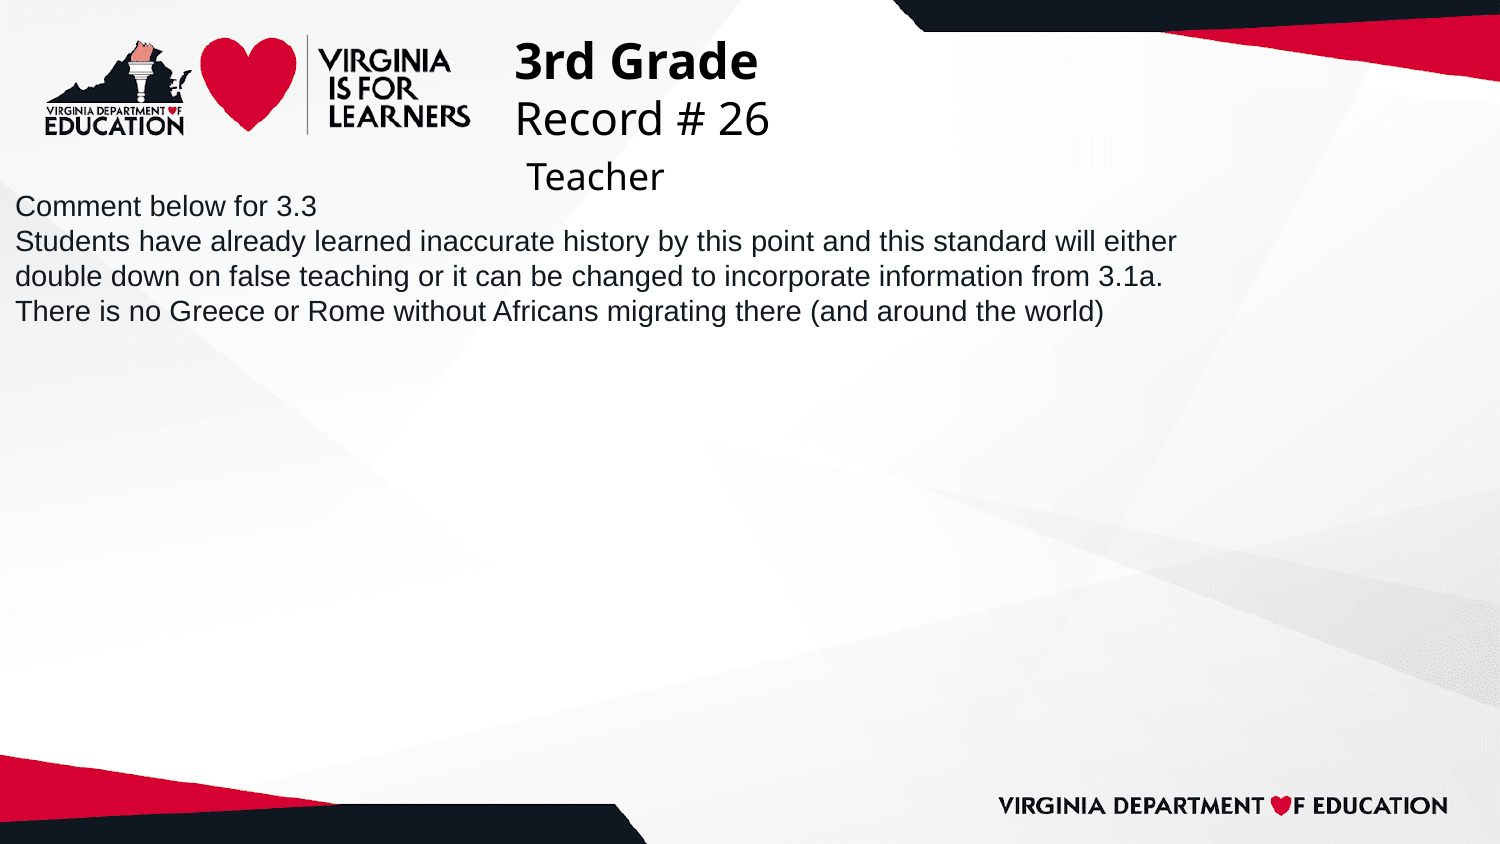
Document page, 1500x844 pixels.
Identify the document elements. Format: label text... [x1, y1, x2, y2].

picture [0, 763, 1500, 844]
picture [0, 0, 1500, 172]
title 3rd Grade Record # 26 Teacher [499, 49, 1447, 172]
subtitle Comment below for 3.3 Students have already learned inaccurate history by this point and this standard will either double down on false teaching or it can be changed to incorporate information from 3.1a. There is no Greece or Rome without Africans migrating there (and around the world) [0, 172, 1500, 763]
